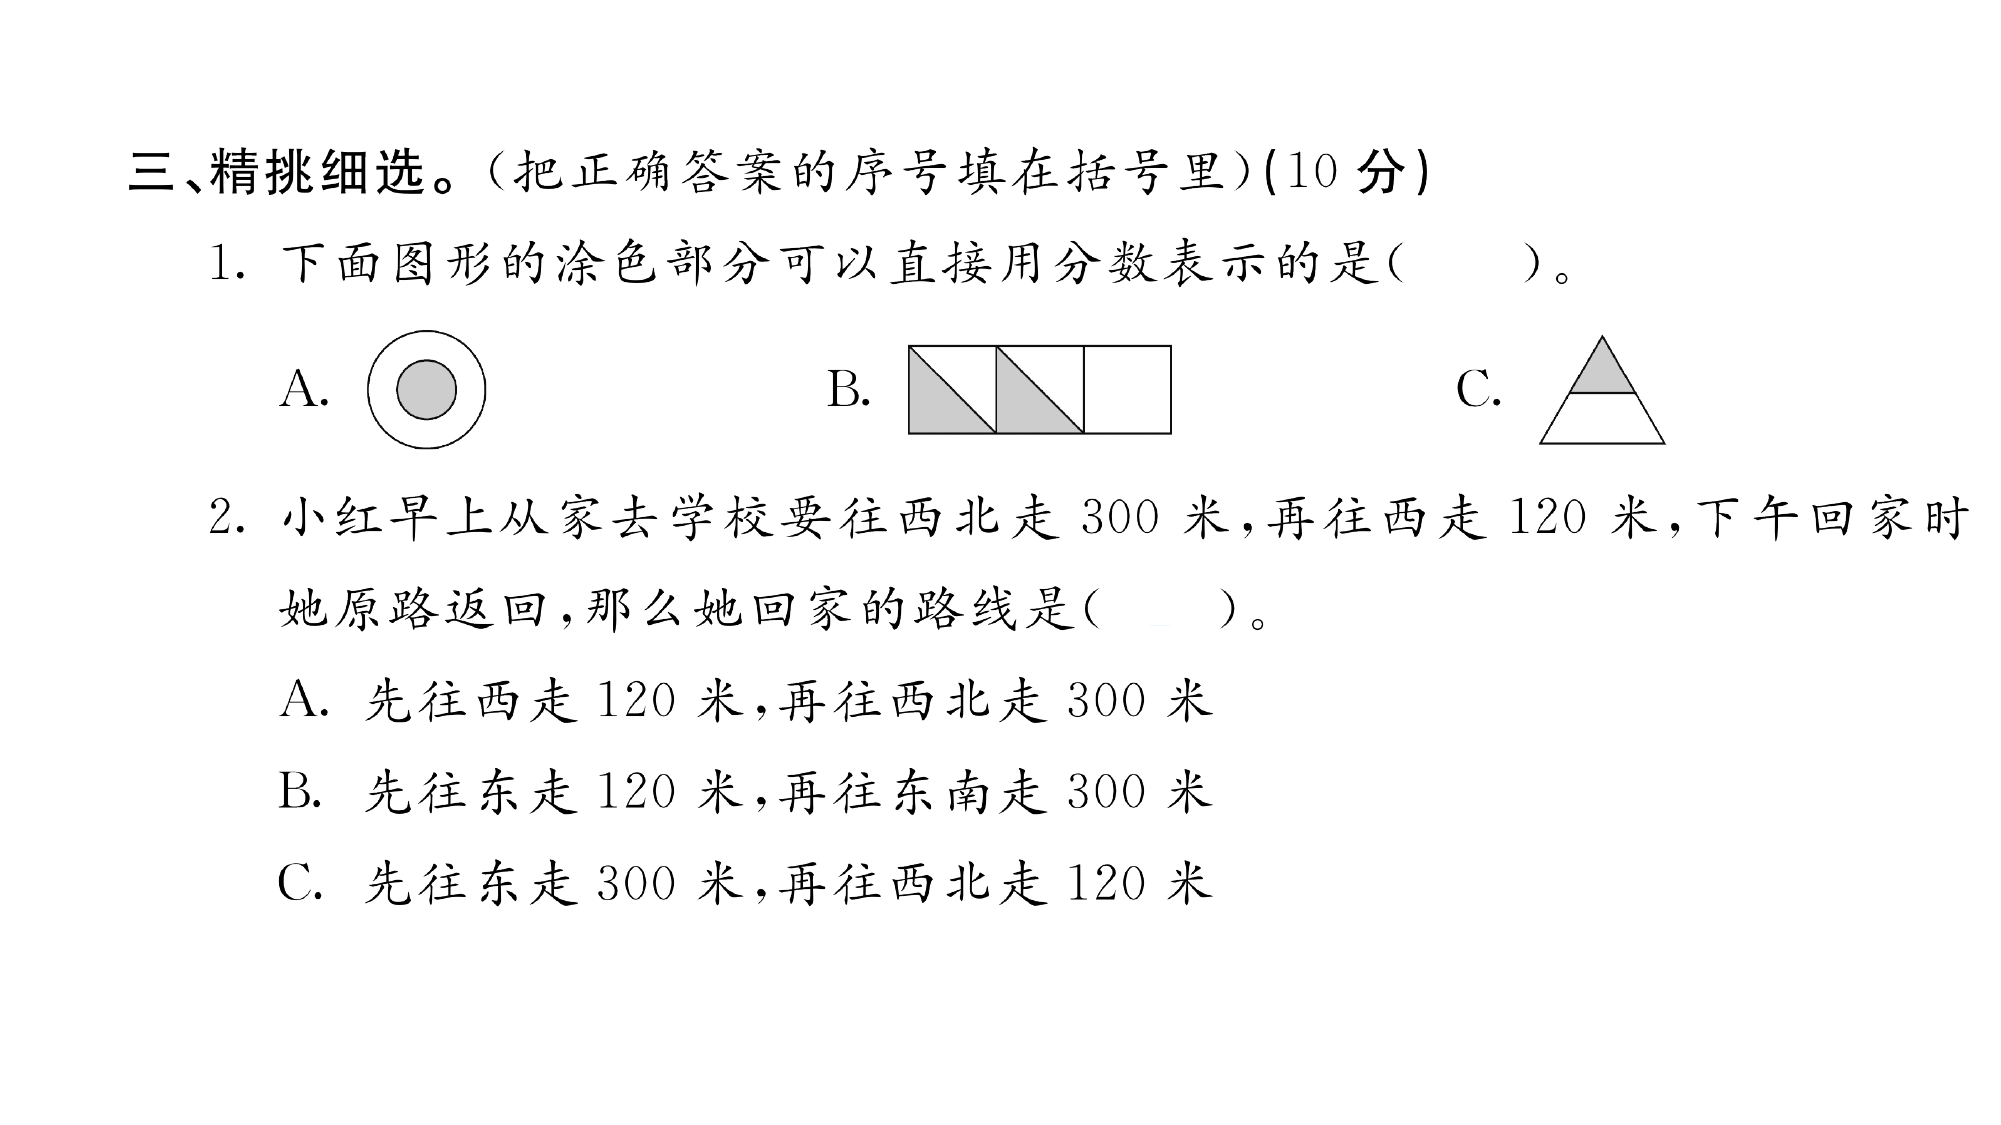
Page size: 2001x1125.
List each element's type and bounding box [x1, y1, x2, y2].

picture [125, 101, 2000, 924]
